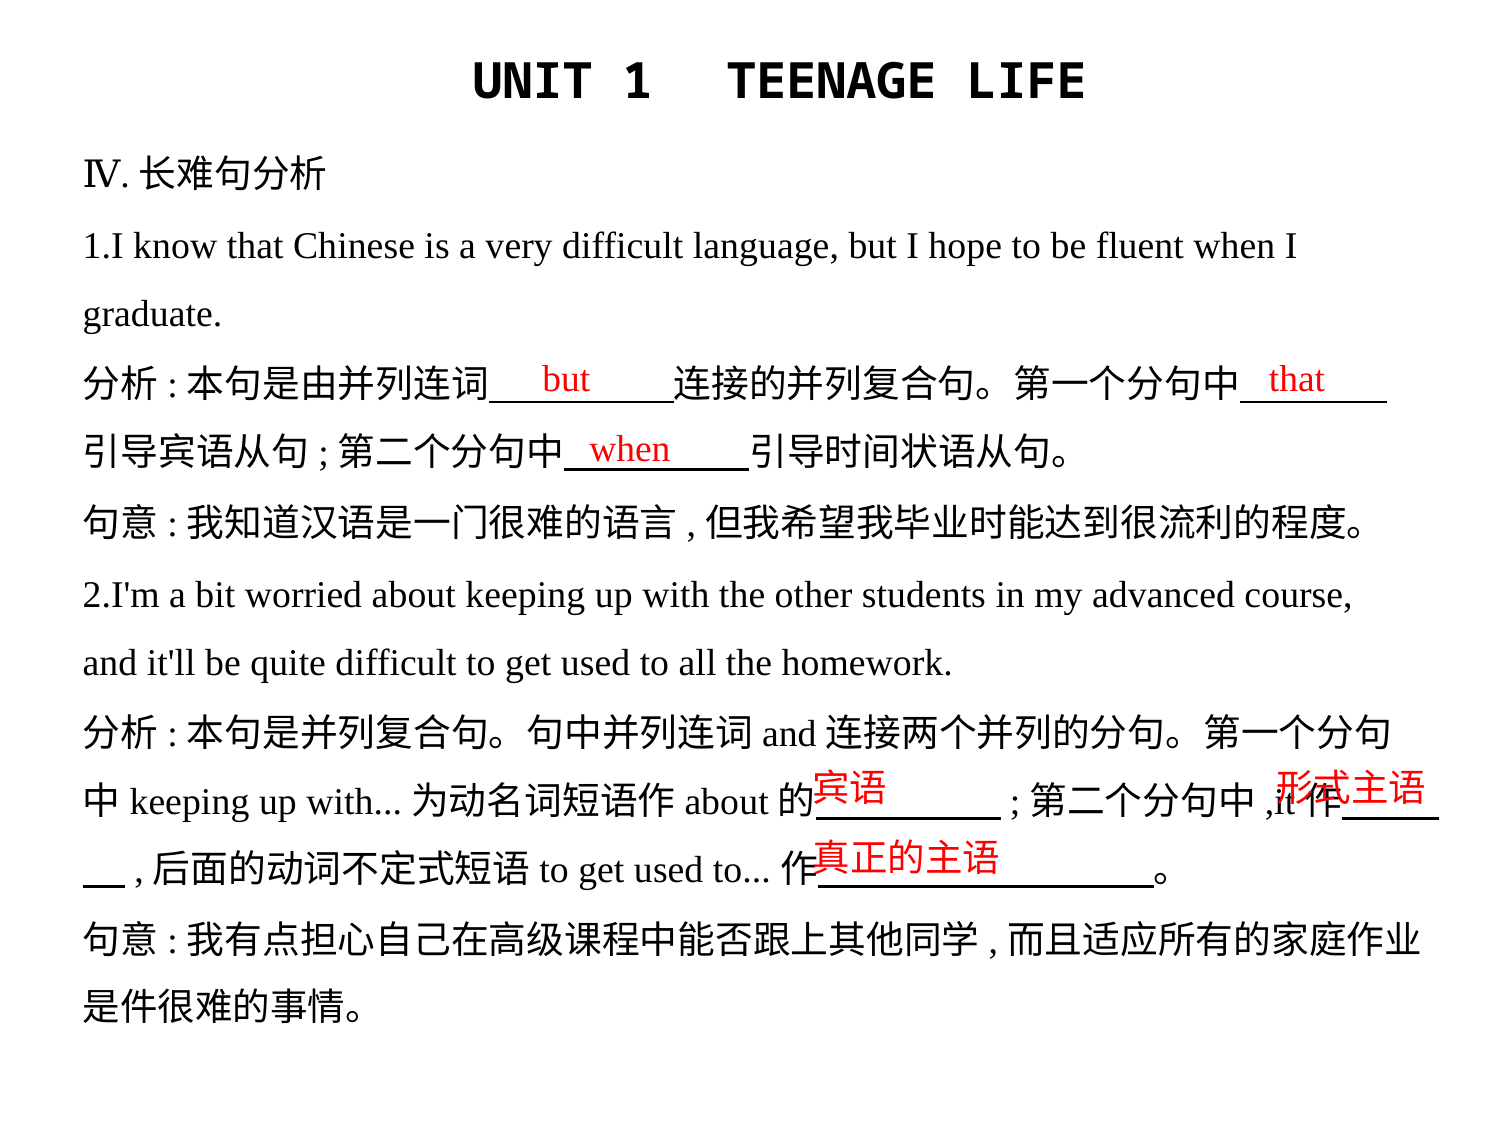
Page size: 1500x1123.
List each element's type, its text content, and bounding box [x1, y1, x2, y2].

text_box that [1254, 346, 1341, 407]
text_box 真正的主语 [797, 826, 1016, 887]
text_box 形式主语 [1261, 756, 1441, 817]
text_box when [574, 416, 686, 477]
text_box but [527, 346, 606, 407]
text_box Ⅳ.长难句分析 1.I know that Chinese is a very difficult language, but I hope to be fluent when I graduate. 分析:本句是由并列连词 连接的并列复合句。第一个分句中 引导宾语从句;第二个分句中 引导时间状语从句。 句意:我知道汉语是一门很难的语言,但我希望我毕业时能达到很流利的程度。 2.I'm a bit worried about keeping up with the other students in my advanced course, and it'll be quite difficult to get used to all the homework. 分析:本句是并列复合句。句中并列连词and连接两个并列的分句。第一个分句 中keeping up with...为动名词短语作about的 ;第二个分句中,it作 ,后面的动词不定式短语to get used to...作 。 句意:我有点担心自己在高级课程中能否跟上其他同学,而且适应所有的家庭作业是件很难的事情。 [82, 127, 1447, 1099]
text_box 宾语 [797, 756, 902, 817]
